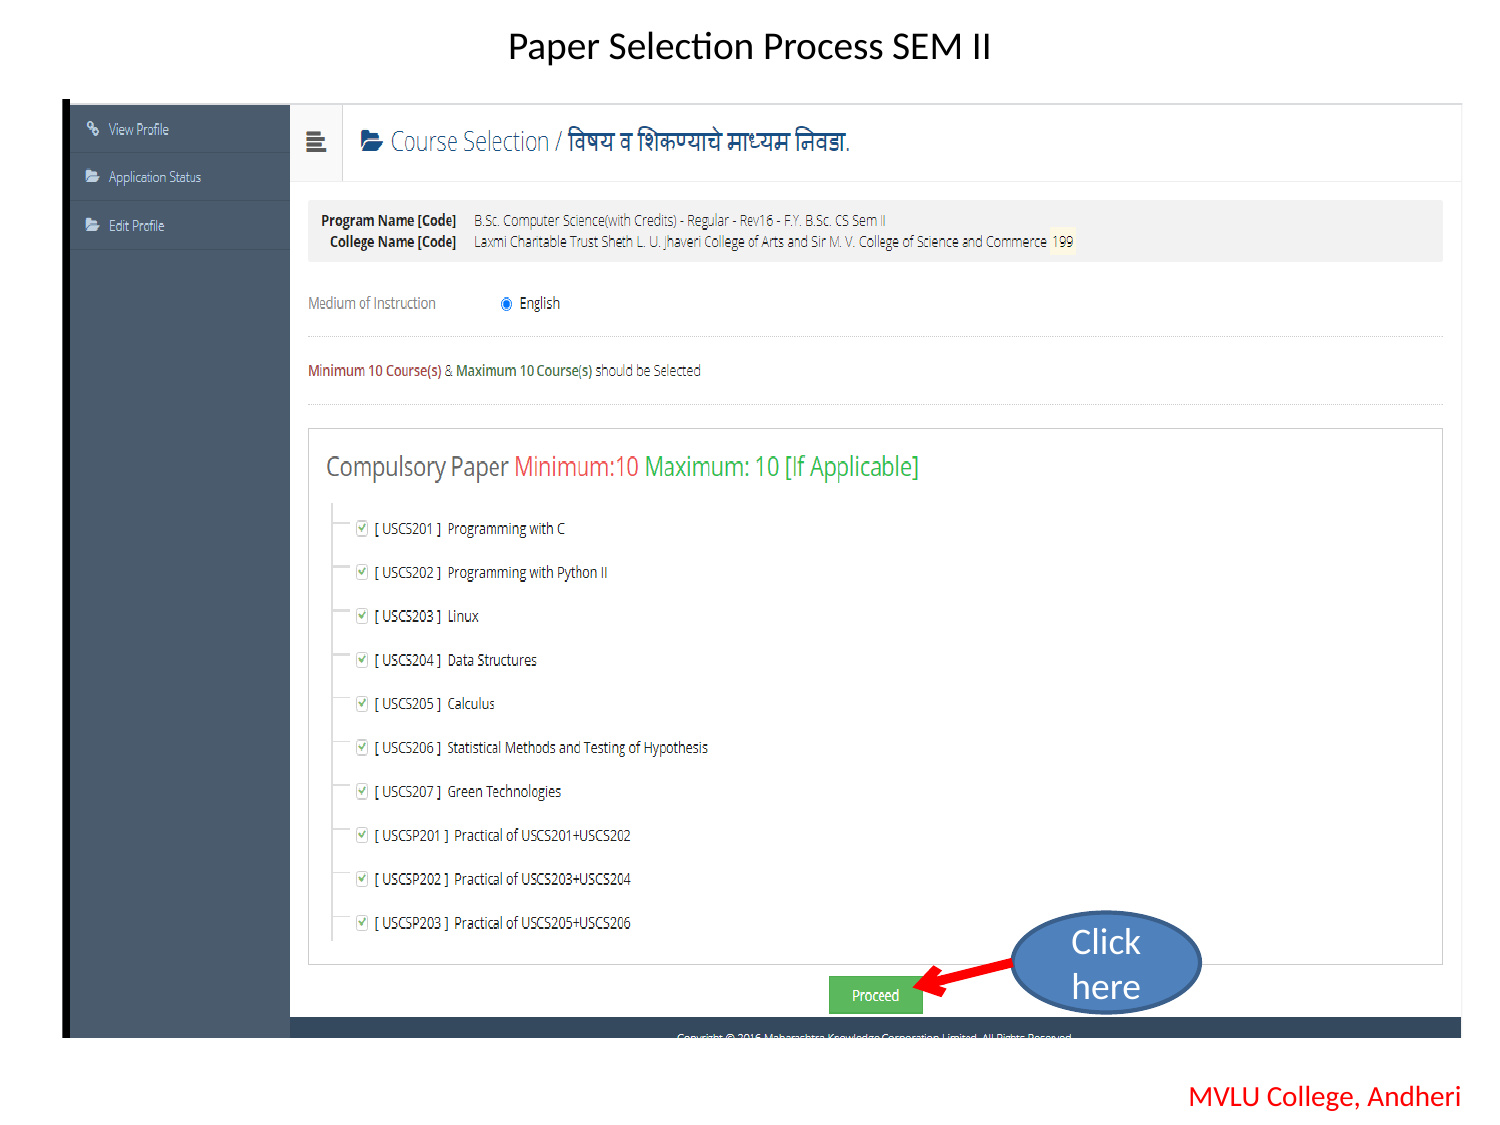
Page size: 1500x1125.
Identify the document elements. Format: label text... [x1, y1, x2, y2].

title Paper Selection Process SEM II [75, 12, 1425, 75]
footer MVLU College, Andheri [1087, 1065, 1500, 1125]
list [62, 99, 1463, 1038]
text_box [912, 962, 1013, 988]
